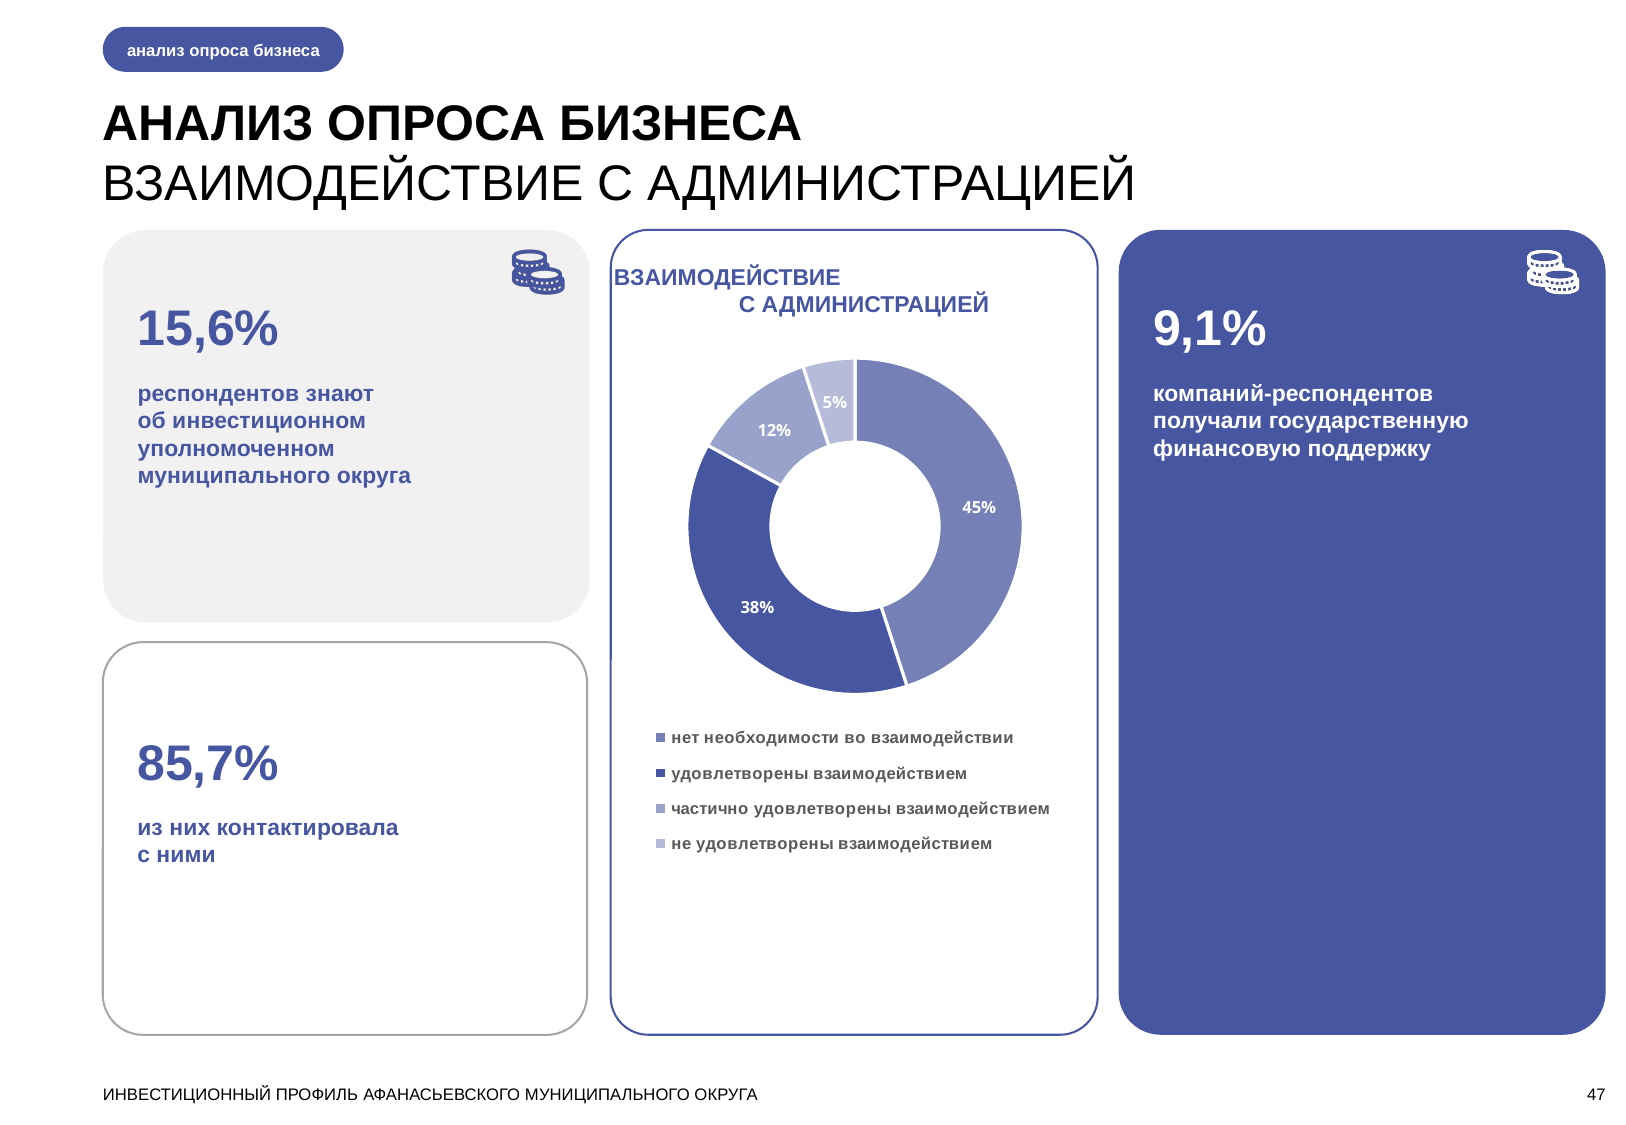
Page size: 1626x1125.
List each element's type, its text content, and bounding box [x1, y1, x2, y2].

text_box [101, 228, 591, 624]
text_box анализ опроса бизнеса [101, 25, 345, 73]
slide_number 47 [1486, 1083, 1606, 1105]
text_box 9,1% [1153, 295, 1555, 356]
text_box 15,6% [137, 295, 539, 356]
picture [507, 242, 567, 302]
picture [1522, 242, 1582, 302]
text_box ИНВЕСТИЦИОННЫЙ ПРОФИЛЬ АФАНАСЬЕВСКОГО МУНИЦИПАЛЬНОГО ОКРУГА [102, 1083, 1304, 1104]
text_box компаний-респондентов получали государственную финансовую поддержку [1153, 378, 1523, 461]
chart [610, 229, 1098, 914]
text_box АНАЛИЗ ОПРОСА БИЗНЕСА ВЗАИМОДЕЙСТВИЕ С АДМИНИСТРАЦИЕЙ [102, 90, 1606, 211]
text_box [1117, 228, 1607, 1036]
text_box [609, 260, 1099, 1036]
text_box респондентов знают об инвестиционном уполномоченном муниципального округа [137, 378, 508, 489]
text_box [101, 641, 589, 1036]
